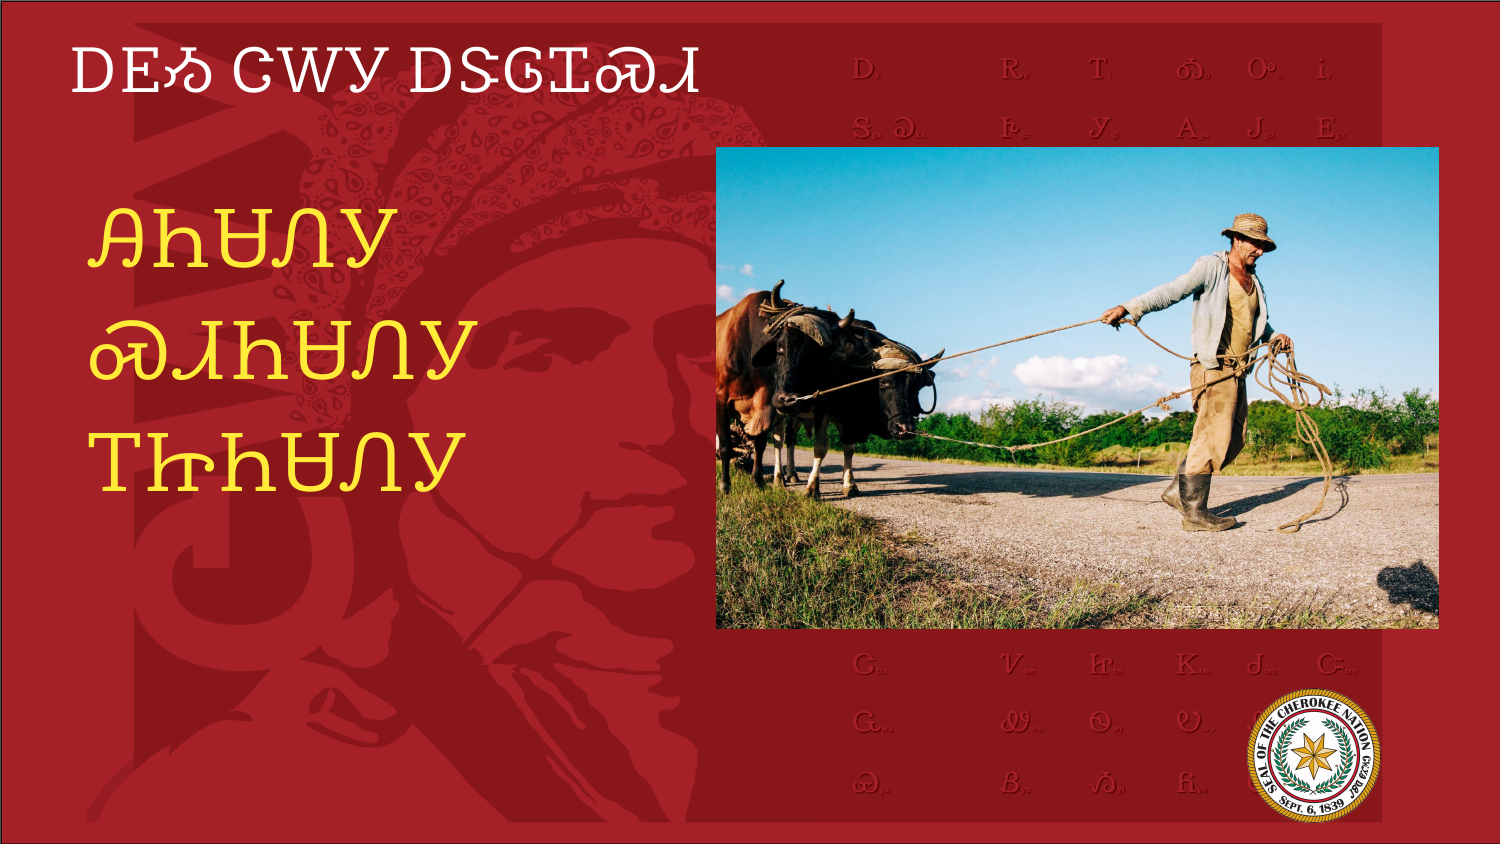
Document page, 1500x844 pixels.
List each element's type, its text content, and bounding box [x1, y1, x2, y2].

list ᎯᏂᏌᏁᎩ ᏍᏗᏂᏌᏁᎩ ᎢᏥᏂᏌᏁᎩ [71, 156, 711, 629]
picture [0, 0, 1500, 844]
title ᎠᎬᏱ ᏣᎳᎩ ᎠᏕᎶᏆᏍᏗ [53, 7, 1426, 121]
